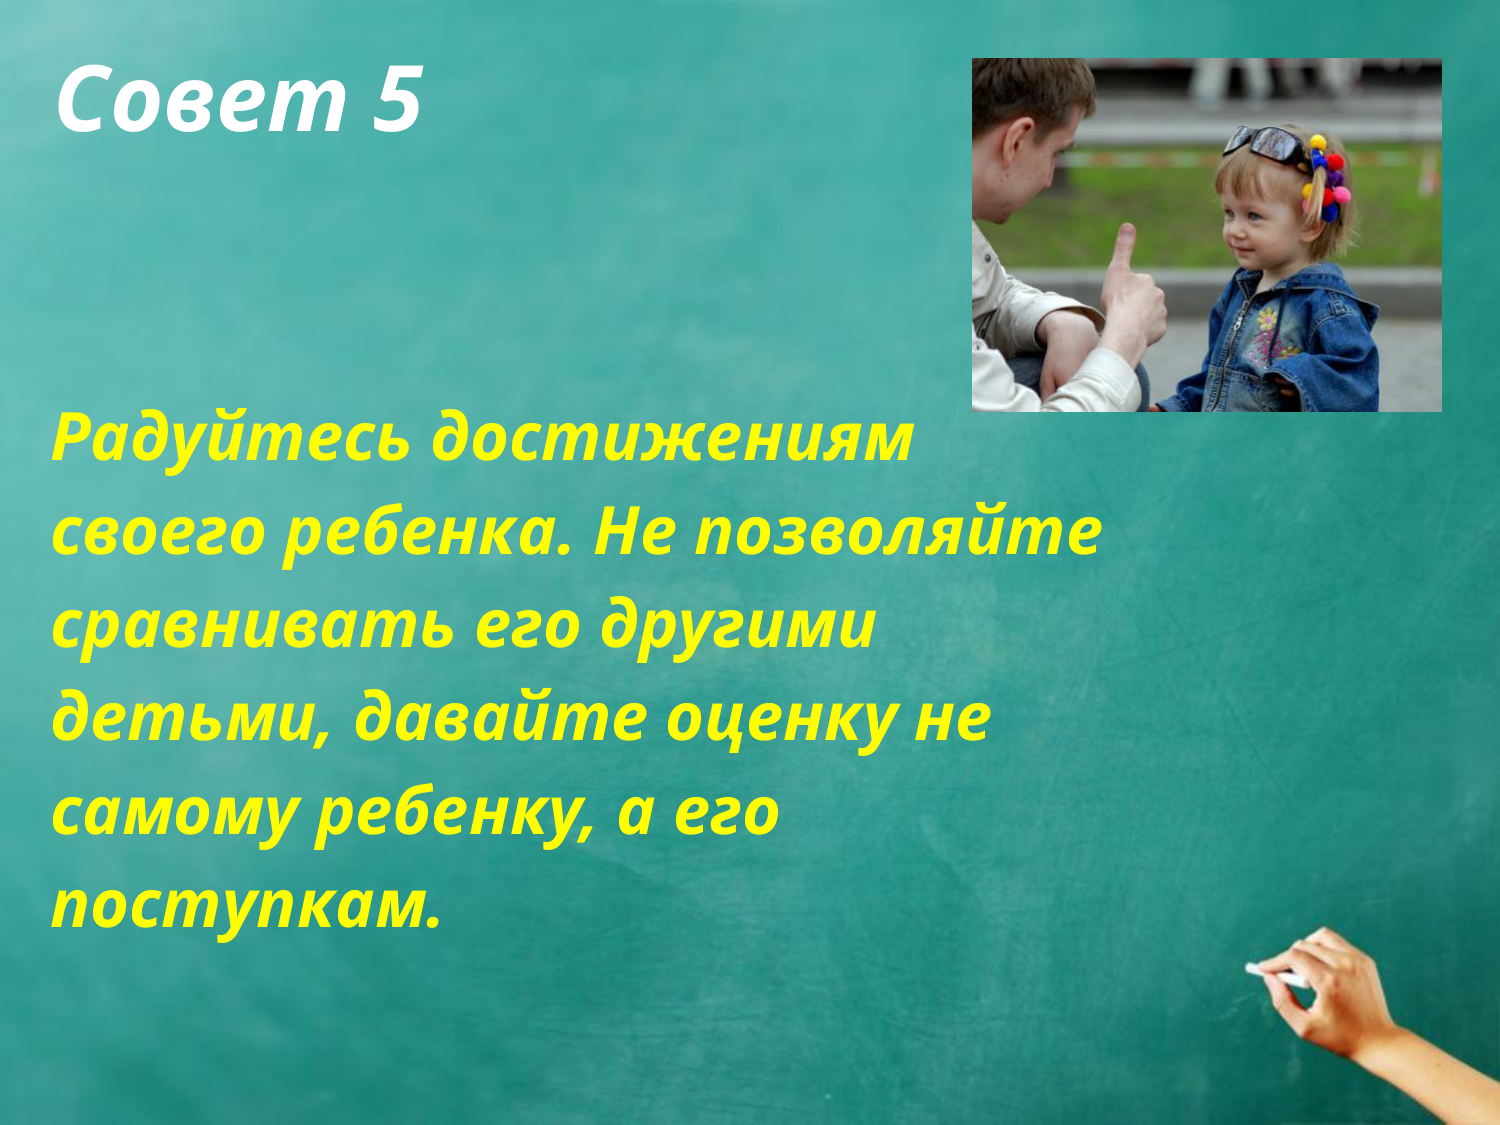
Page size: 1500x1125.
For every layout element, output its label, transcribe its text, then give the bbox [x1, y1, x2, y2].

picture [0, 0, 1500, 1125]
title Совет 5 [39, 35, 1471, 154]
list Радуйтесь достижениям своего ребенка. Не позволяйте сравнивать его другими детьми, давайте оценку не самому ребенку, а его поступкам. [35, 386, 1365, 1087]
